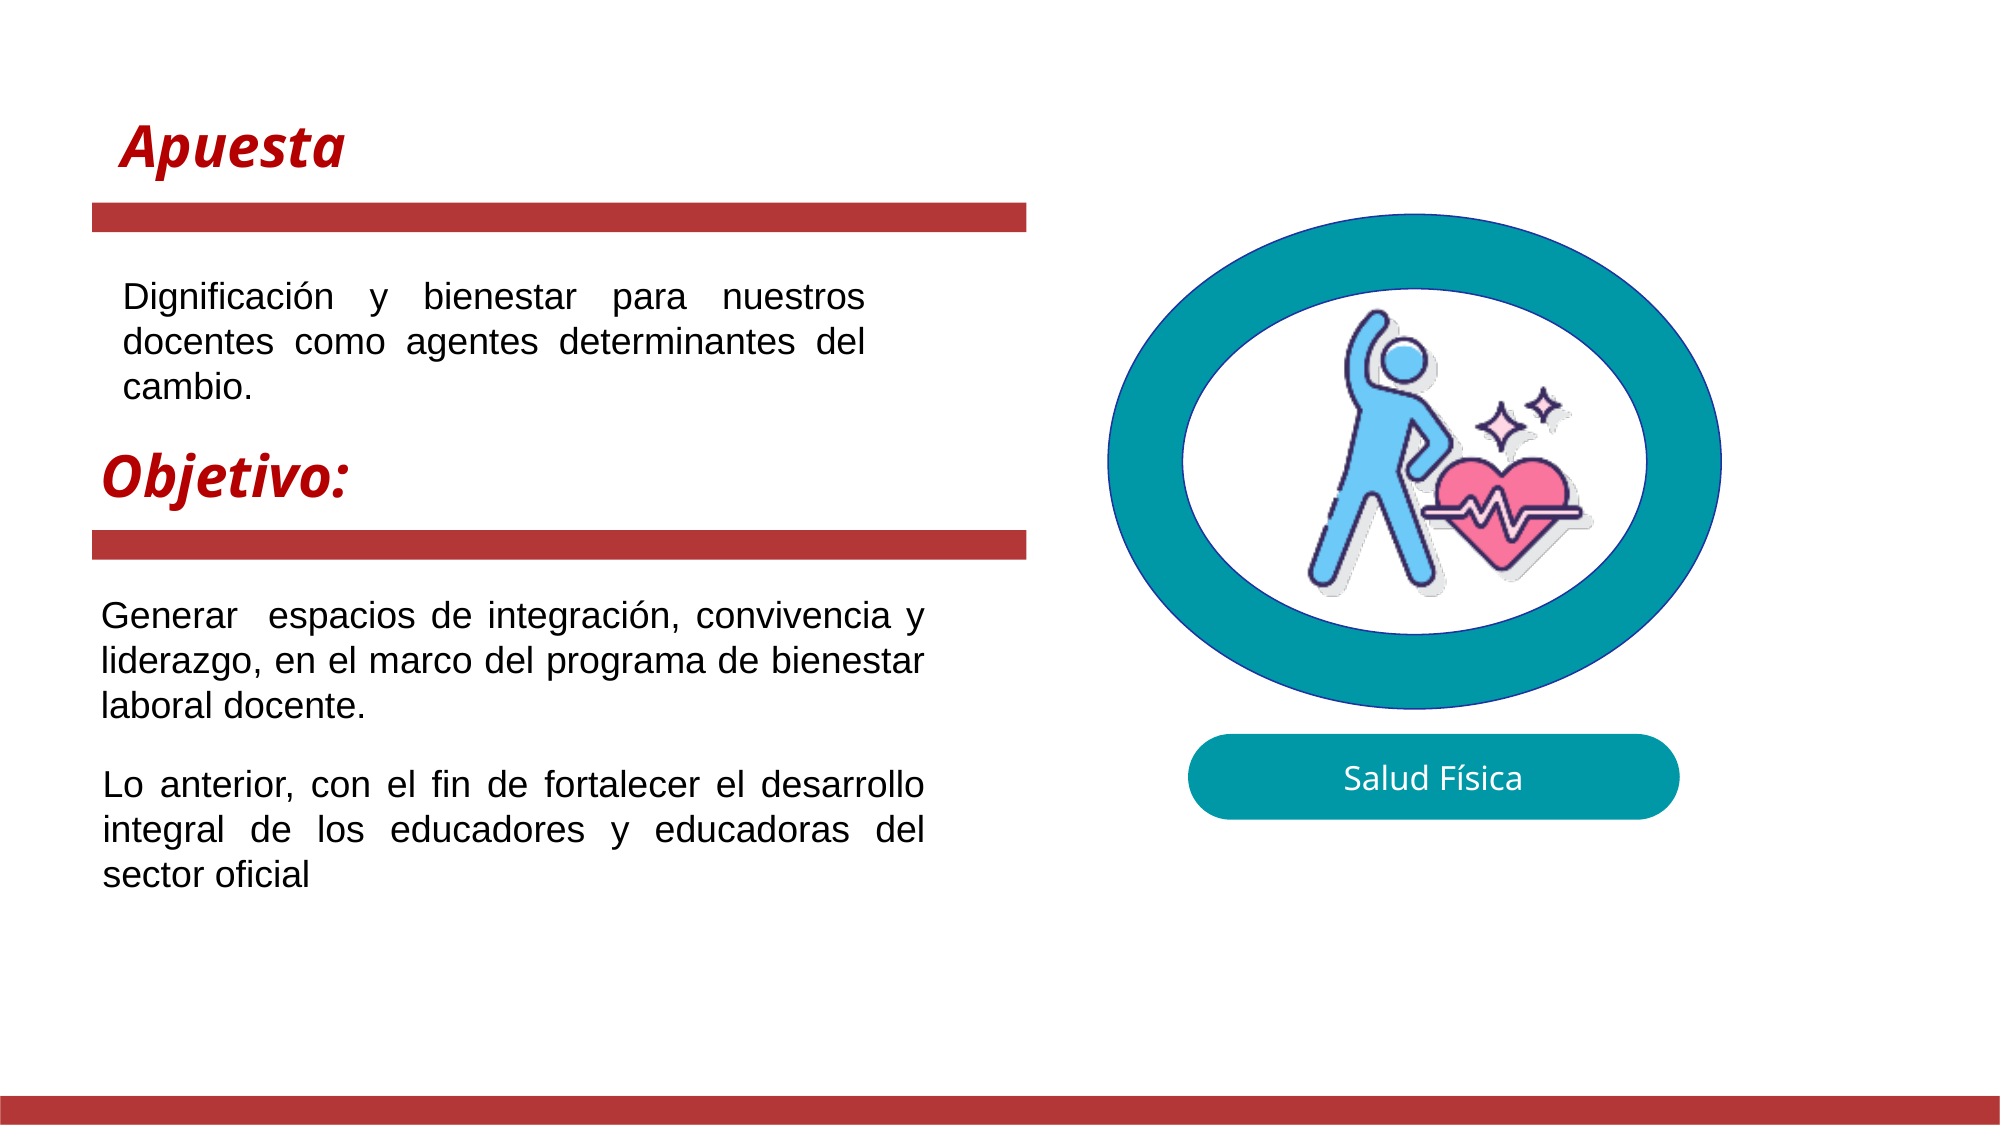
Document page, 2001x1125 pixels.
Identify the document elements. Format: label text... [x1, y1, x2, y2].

text_box Apuesta [106, 101, 1317, 187]
text_box Dignificación y bienestar para nuestros docentes como agentes determinantes del cambio. [107, 265, 881, 415]
picture [0, 0, 2000, 1125]
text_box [1107, 213, 1722, 710]
text_box Objetivo: [86, 431, 1107, 517]
text_box Lo anterior, con el fin de fortalecer el desarrollo integral de los educadores y educadoras del sector oficial [87, 752, 940, 903]
text_box [92, 530, 1027, 560]
text_box Salud Física [1188, 733, 1680, 820]
text_box Generar espacios de integración, convivencia y liderazgo, en el marco del programa de bienestar laboral docente. [86, 583, 940, 733]
text_box [92, 202, 1027, 233]
